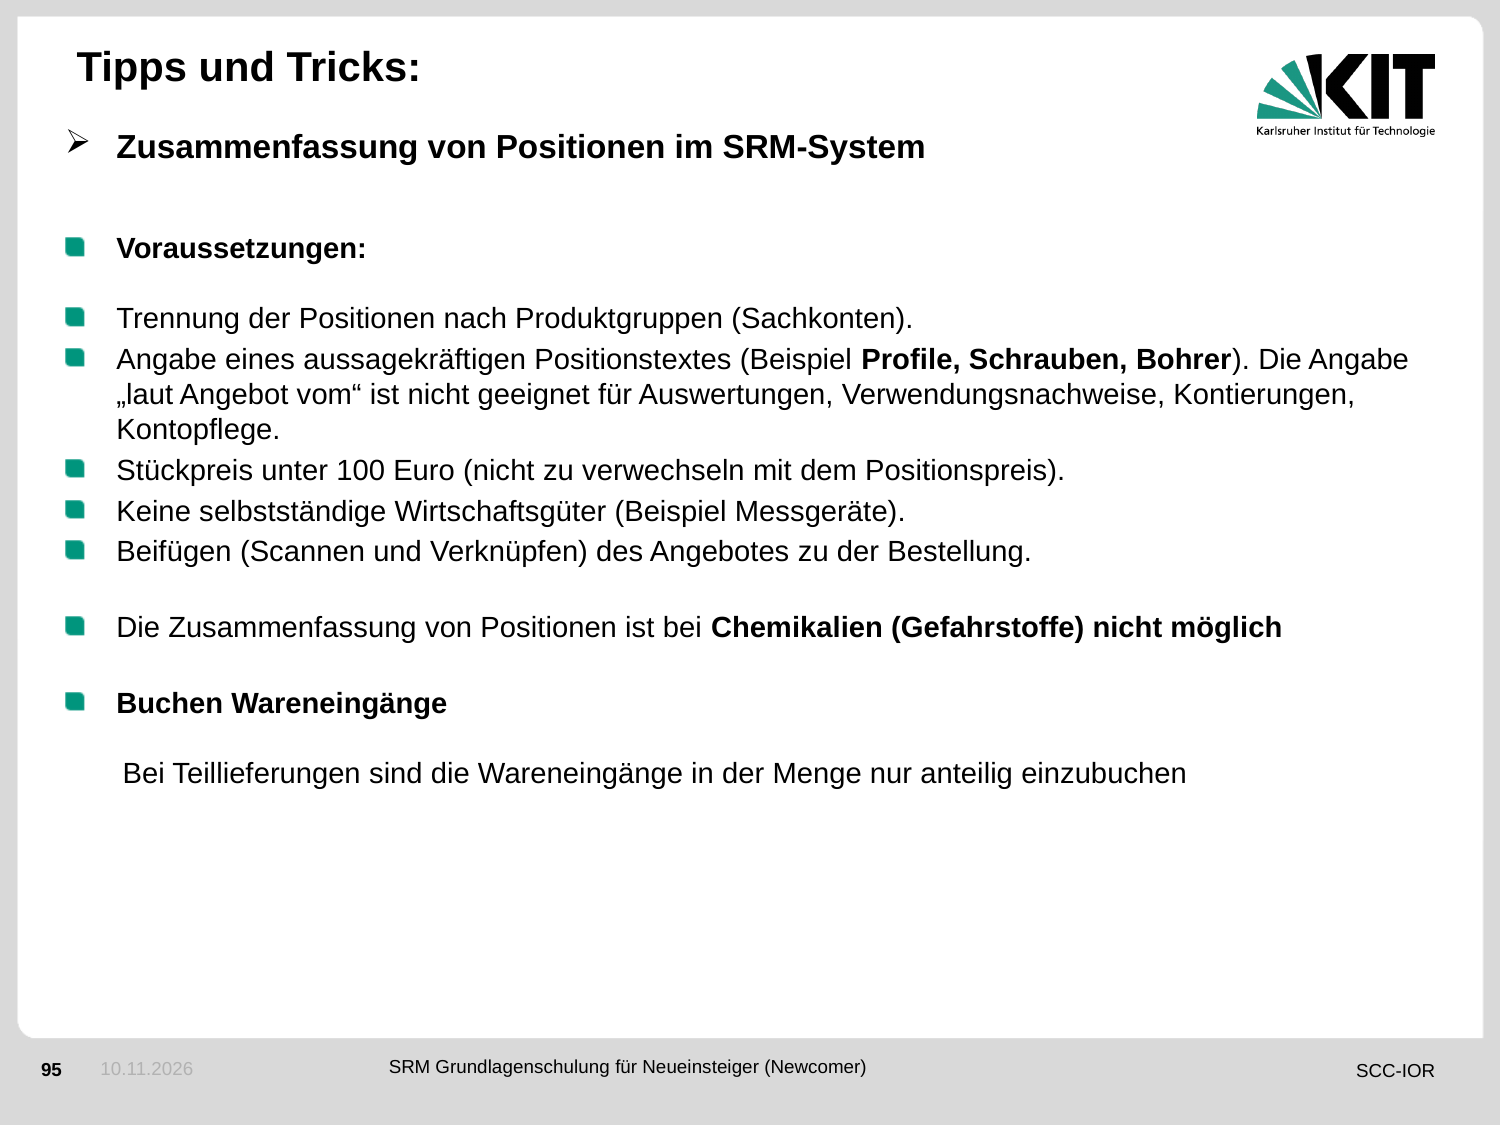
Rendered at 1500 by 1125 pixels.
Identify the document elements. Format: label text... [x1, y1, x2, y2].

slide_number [100, 1057, 272, 1117]
text_box Tipps und Tricks: [76, 19, 904, 112]
text_box [0, 737, 1376, 1000]
picture [0, 0, 1500, 1125]
list Zusammenfassung von Positionen im SRM-System Voraussetzungen: Trennung der Positionen nach Produktgruppen (Sachkonten). Angabe eines aussagekräftigen Positionstextes (Beispiel Profile, Schrauben, Bohrer). Die Angabe „laut Angebot vom“ ist nicht geeignet für Auswertungen, Verwendungsnachweise, Kontierungen, Kontopflege. Stückpreis unter 100 Euro (nicht zu verwechseln mit dem Positionspreis). Keine selbstständige Wirtschaftsgüter (Beispiel Messgeräte). Beifügen (Scannen und Verknüpfen) des Angebotes zu der Bestellung. Die Zusammenfassung von Positionen ist bei Chemikalien (Gefahrstoffe) nicht möglich Buchen Wareneingänge Bei Teillieferungen sind die Wareneingänge in der Menge nur anteilig einzubuchen [64, 125, 1436, 929]
footer SRM Grundlagenschulung für Neueinsteiger (Newcomer) [278, 1056, 977, 1117]
